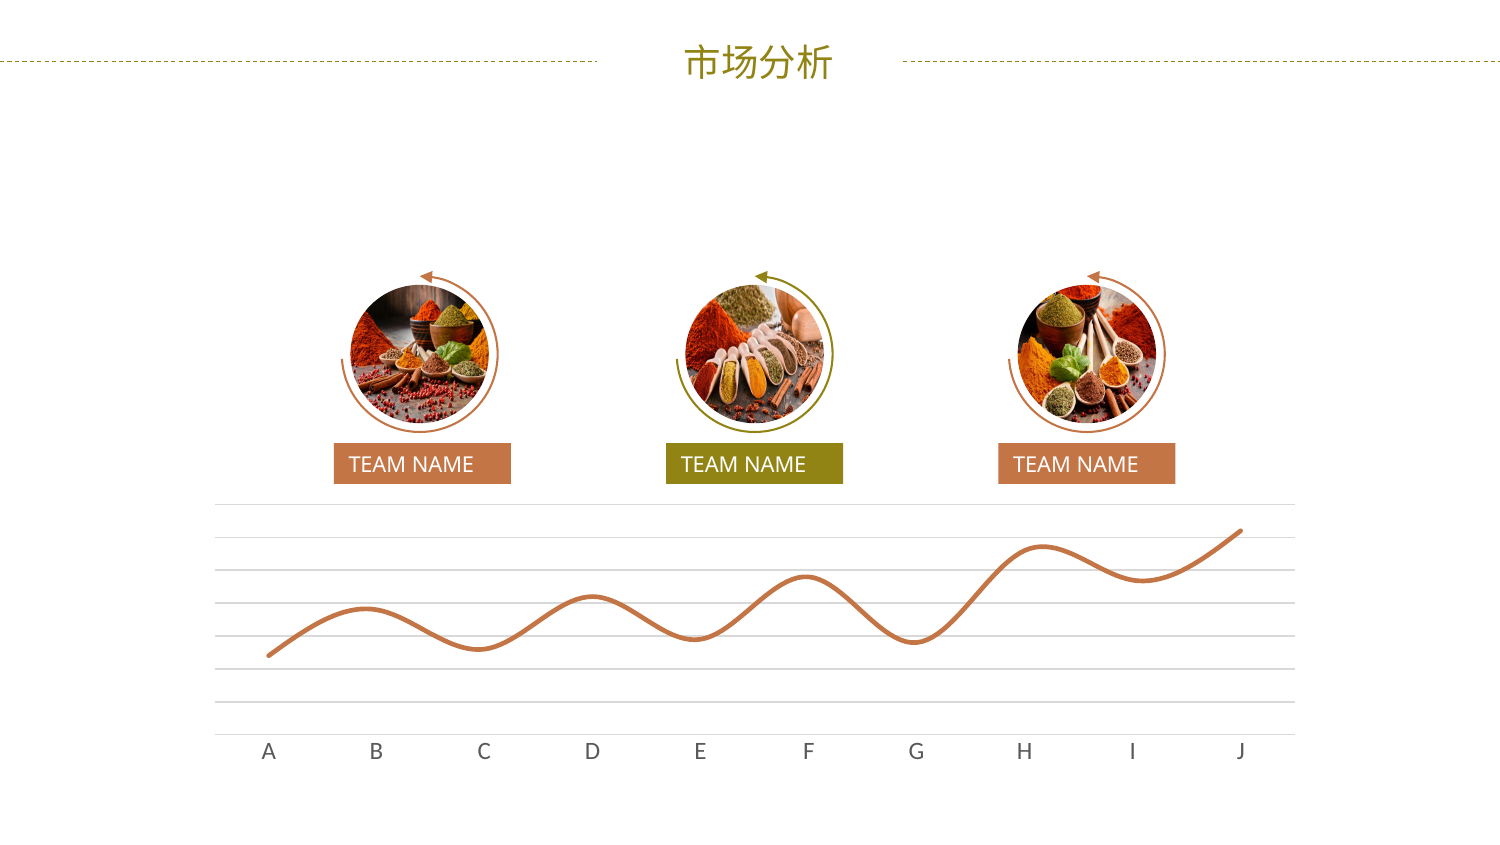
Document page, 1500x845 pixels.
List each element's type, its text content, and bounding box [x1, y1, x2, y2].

text_box TEAM NAME [333, 443, 511, 484]
text_box [676, 270, 834, 433]
text_box TEAM NAME [666, 443, 844, 484]
text_box [1016, 283, 1086, 358]
text_box TEAM NAME [998, 443, 1176, 484]
text_box [341, 270, 499, 433]
text_box [1008, 270, 1166, 433]
text_box [349, 283, 419, 358]
text_box [684, 283, 754, 358]
chart [192, 499, 1318, 772]
